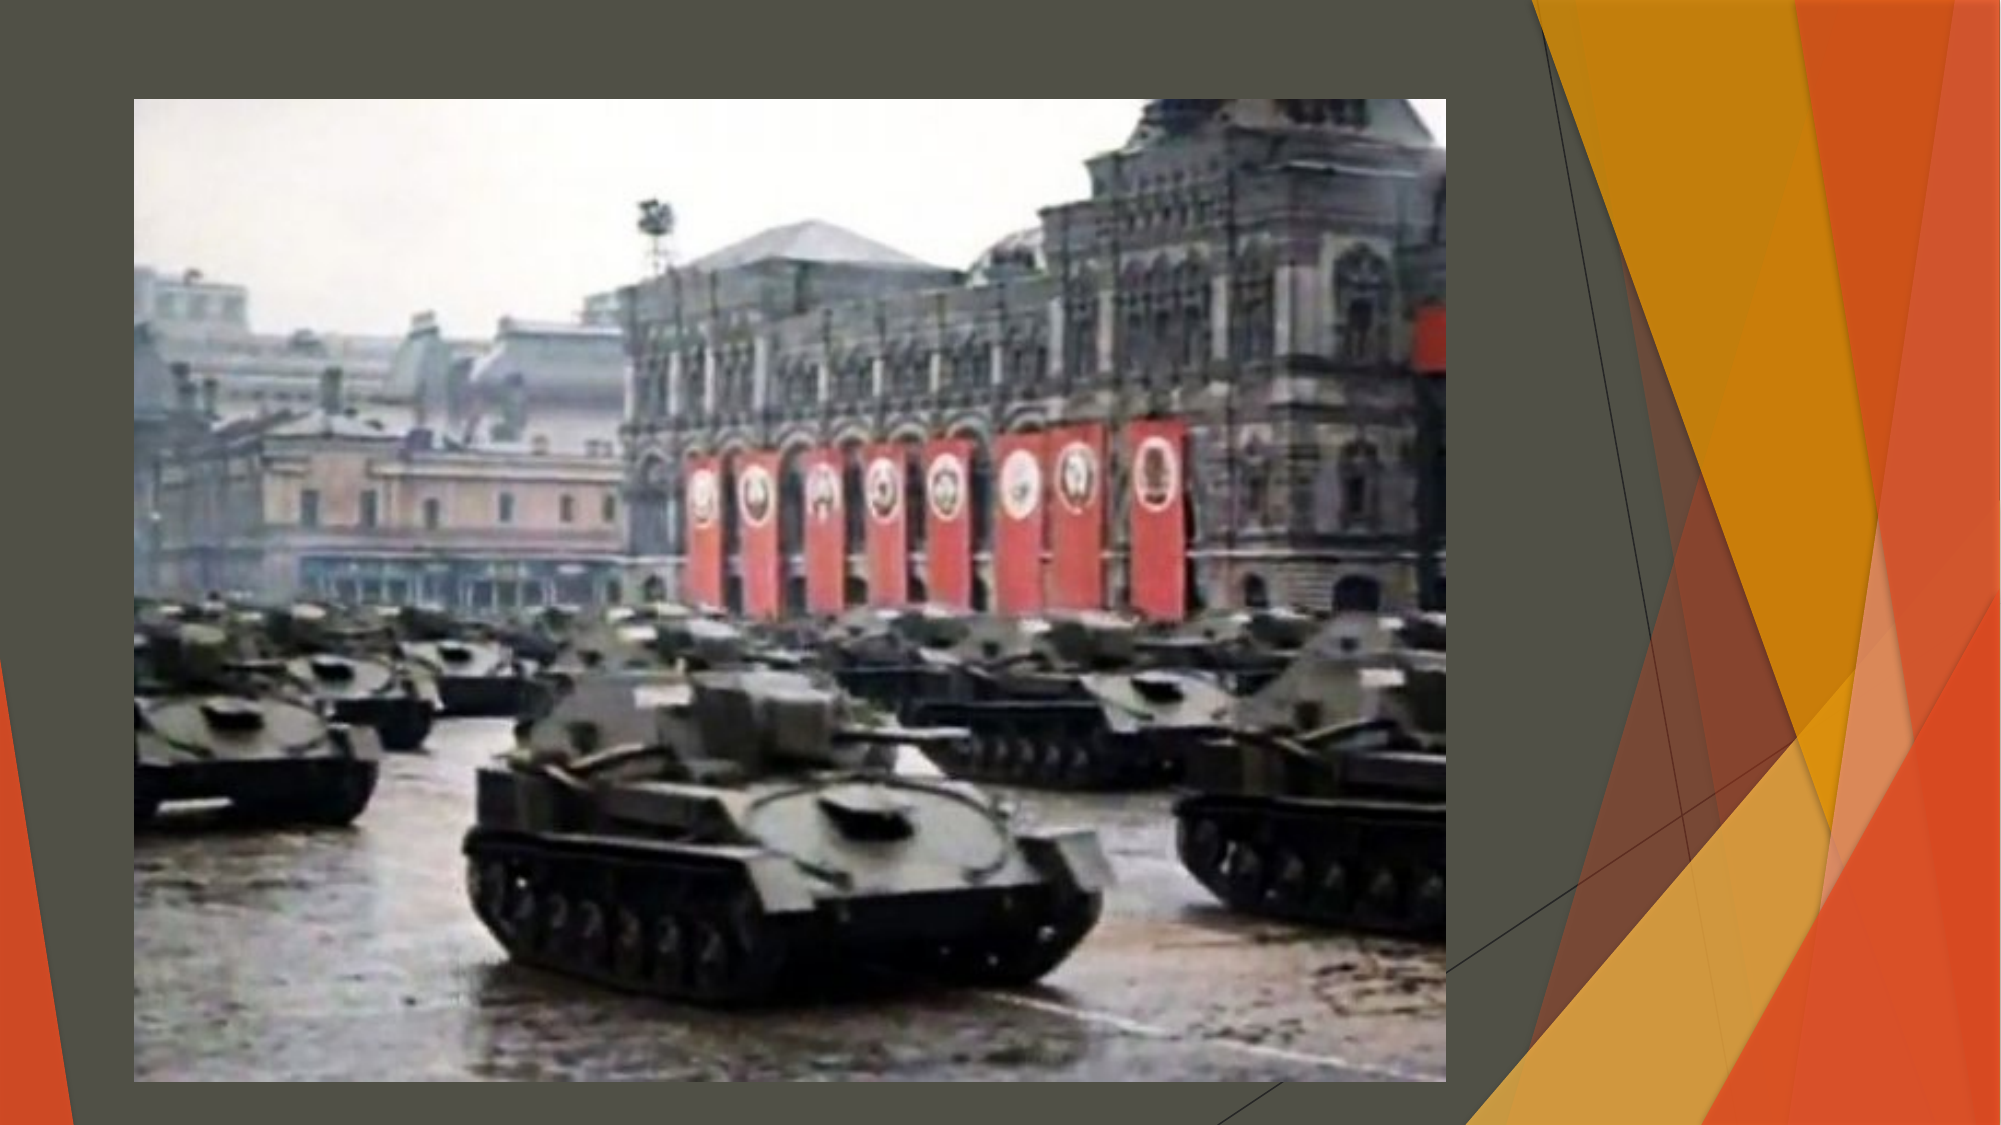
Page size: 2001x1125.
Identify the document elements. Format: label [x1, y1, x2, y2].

picture [134, 99, 1447, 1082]
